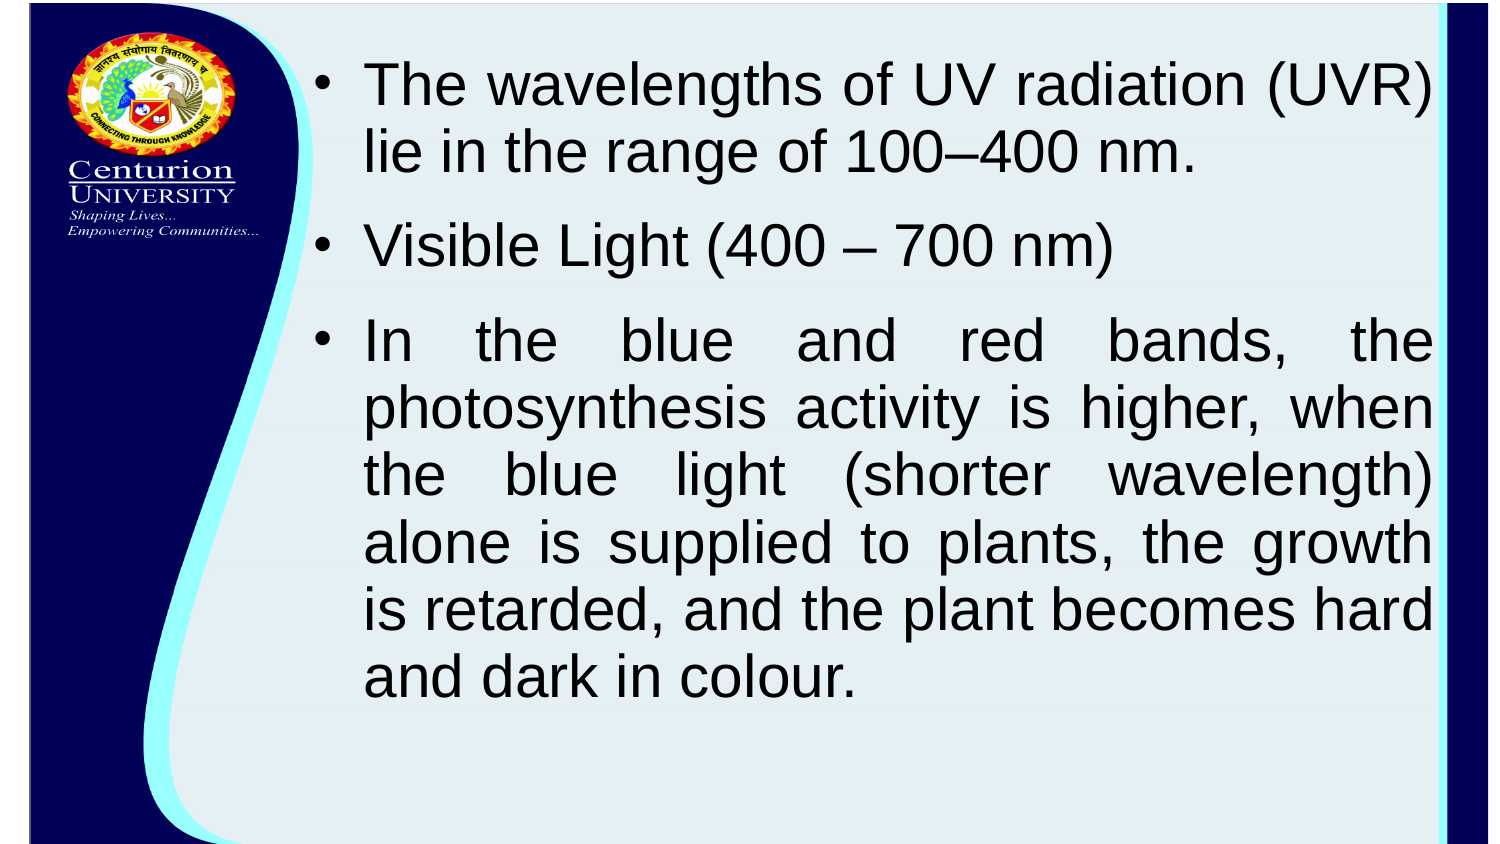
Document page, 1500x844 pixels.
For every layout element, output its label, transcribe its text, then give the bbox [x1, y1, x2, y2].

list The wavelengths of UV radiation (UVR) lie in the range of 100–400 nm. Visible Light (400 – 700 nm) In the blue and red bands, the photosynthesis activity is higher, when the blue light (shorter wavelength) alone is supplied to plants, the growth is retarded, and the plant becomes hard and dark in colour. [312, 46, 1437, 536]
picture [29, 3, 1489, 844]
